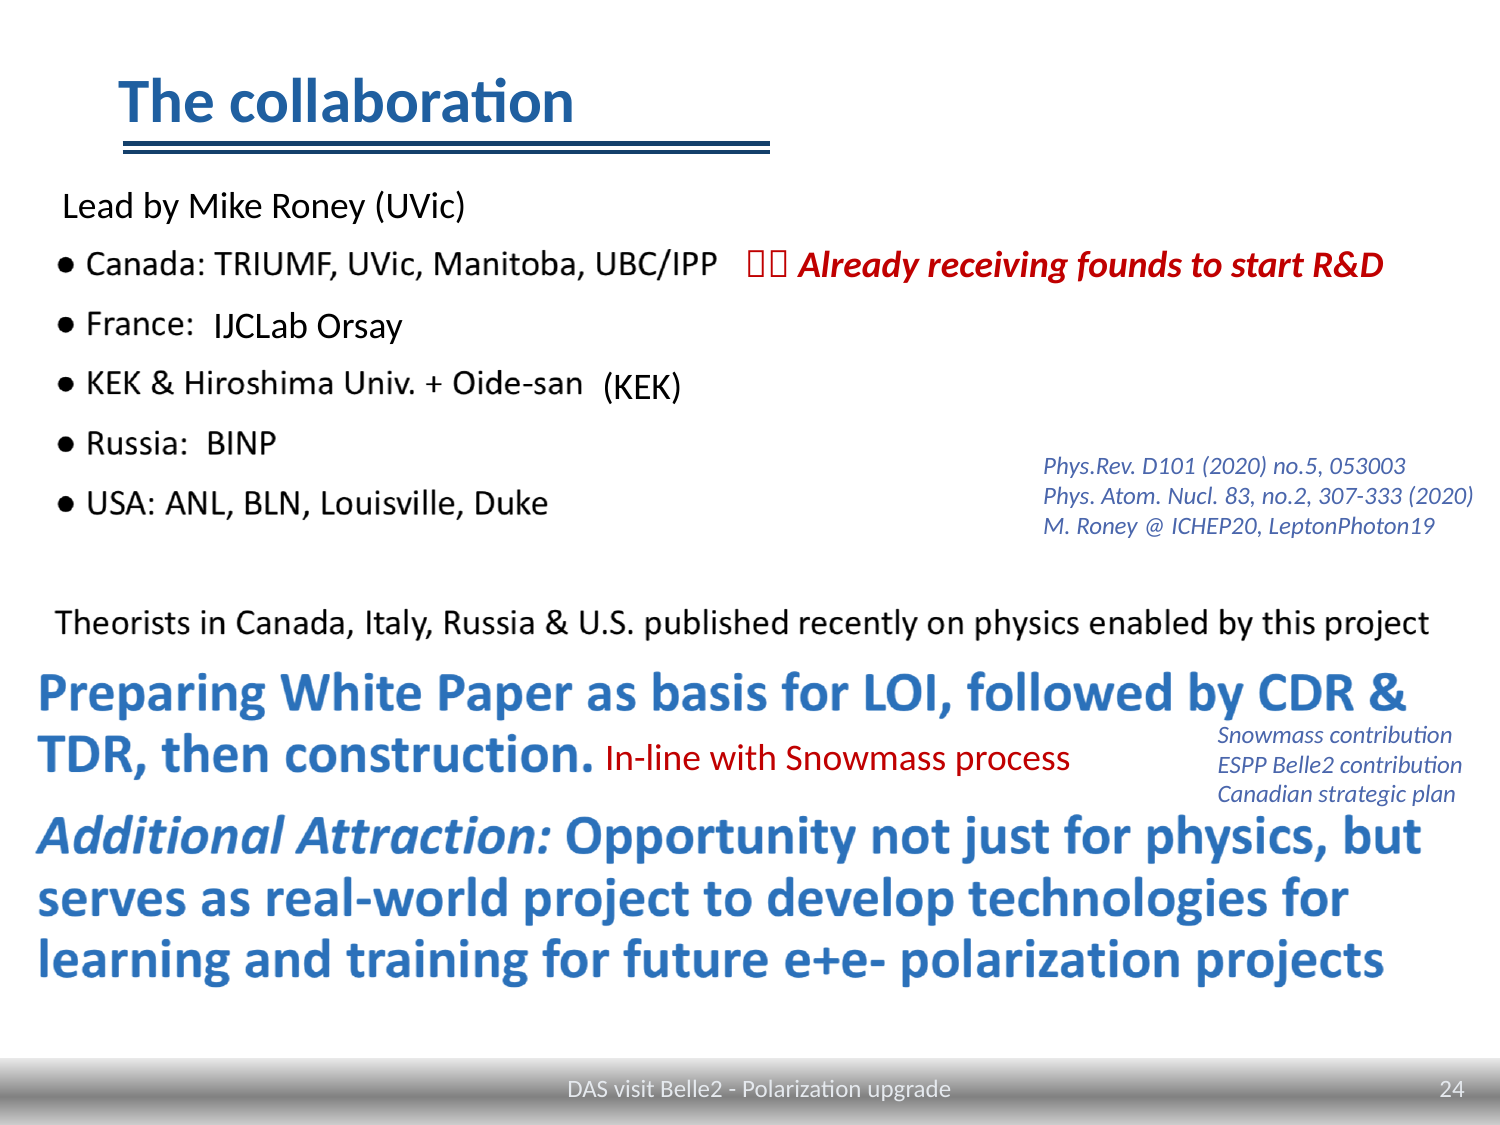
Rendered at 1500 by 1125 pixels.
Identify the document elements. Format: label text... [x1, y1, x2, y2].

picture [0, 218, 1500, 1058]
text_box Lead by Mike Roney (UVic) [47, 173, 482, 218]
footer DAS visit Belle2 - Polarization upgrade [288, 1058, 1231, 1118]
slide_number 24 [1313, 1058, 1480, 1118]
title The collaboration [103, 59, 1397, 144]
